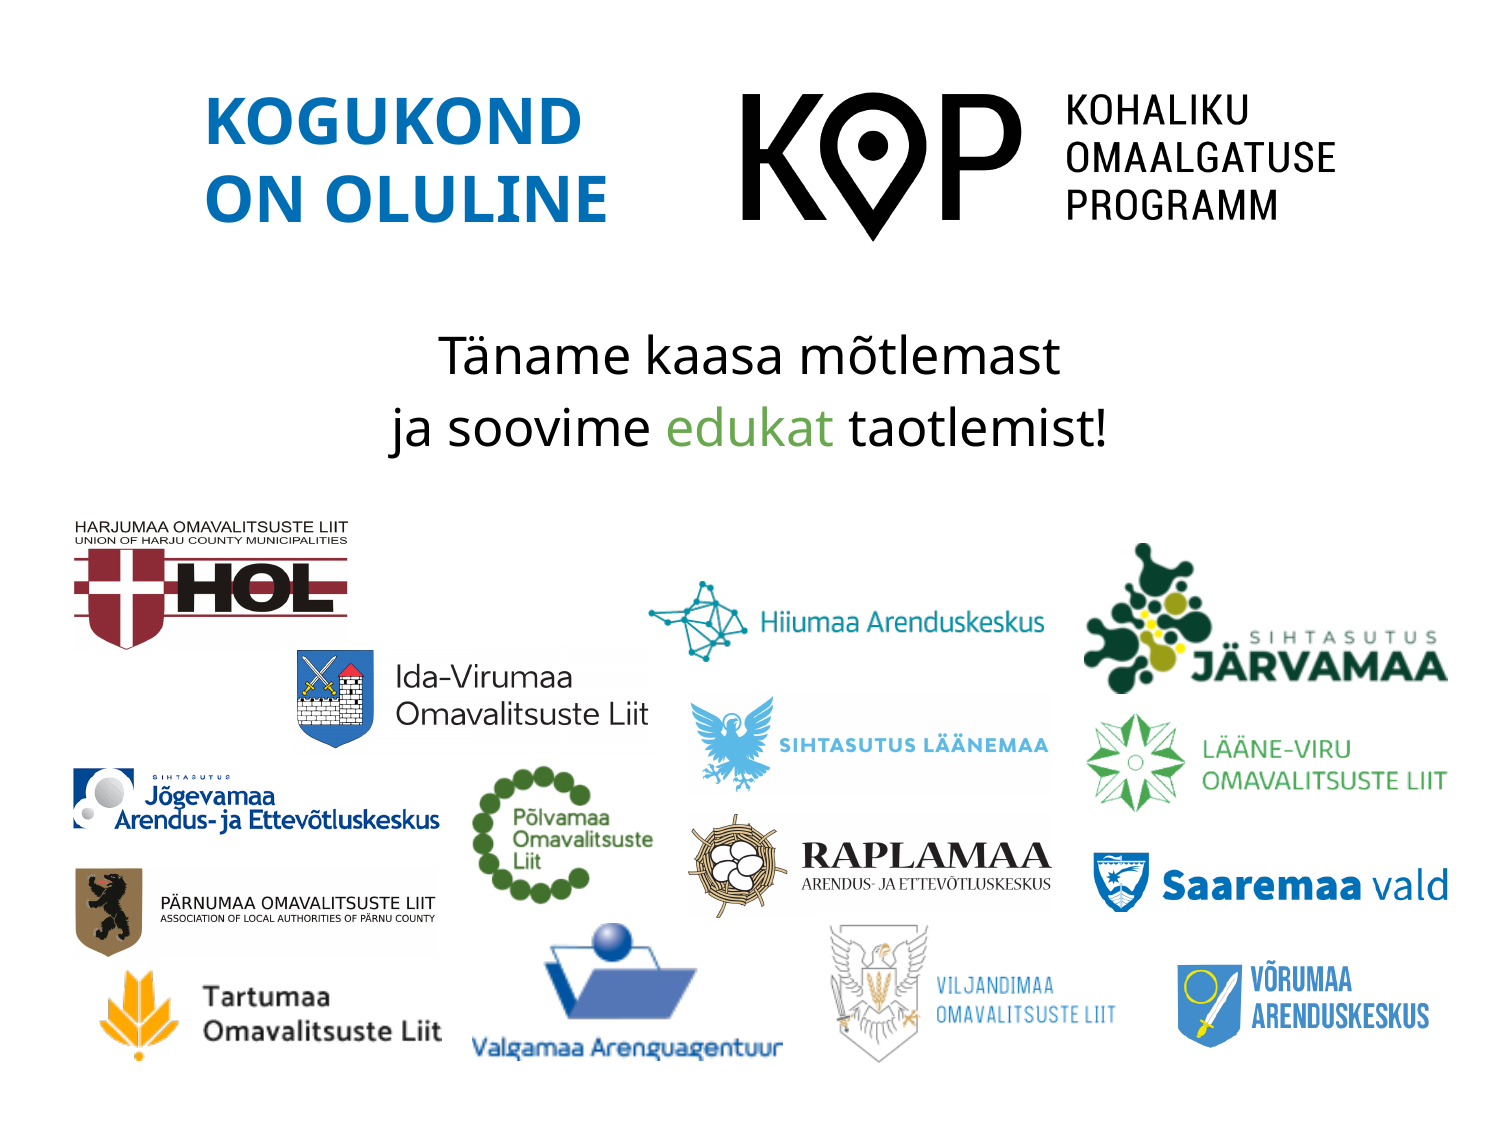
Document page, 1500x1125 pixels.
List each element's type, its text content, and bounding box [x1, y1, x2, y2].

picture [52, 521, 1050, 1061]
picture [737, 0, 1344, 326]
list Täname kaasa mõtlemast ja soovime edukat taotlemist! [241, 313, 1259, 495]
subtitle KOGUKOND ON OLULINE [188, 72, 732, 313]
picture [74, 867, 438, 958]
picture [1165, 948, 1439, 1057]
picture [99, 970, 442, 1061]
picture [688, 694, 1052, 794]
picture [1084, 706, 1448, 821]
picture [688, 814, 1448, 1072]
picture [1084, 543, 1448, 694]
